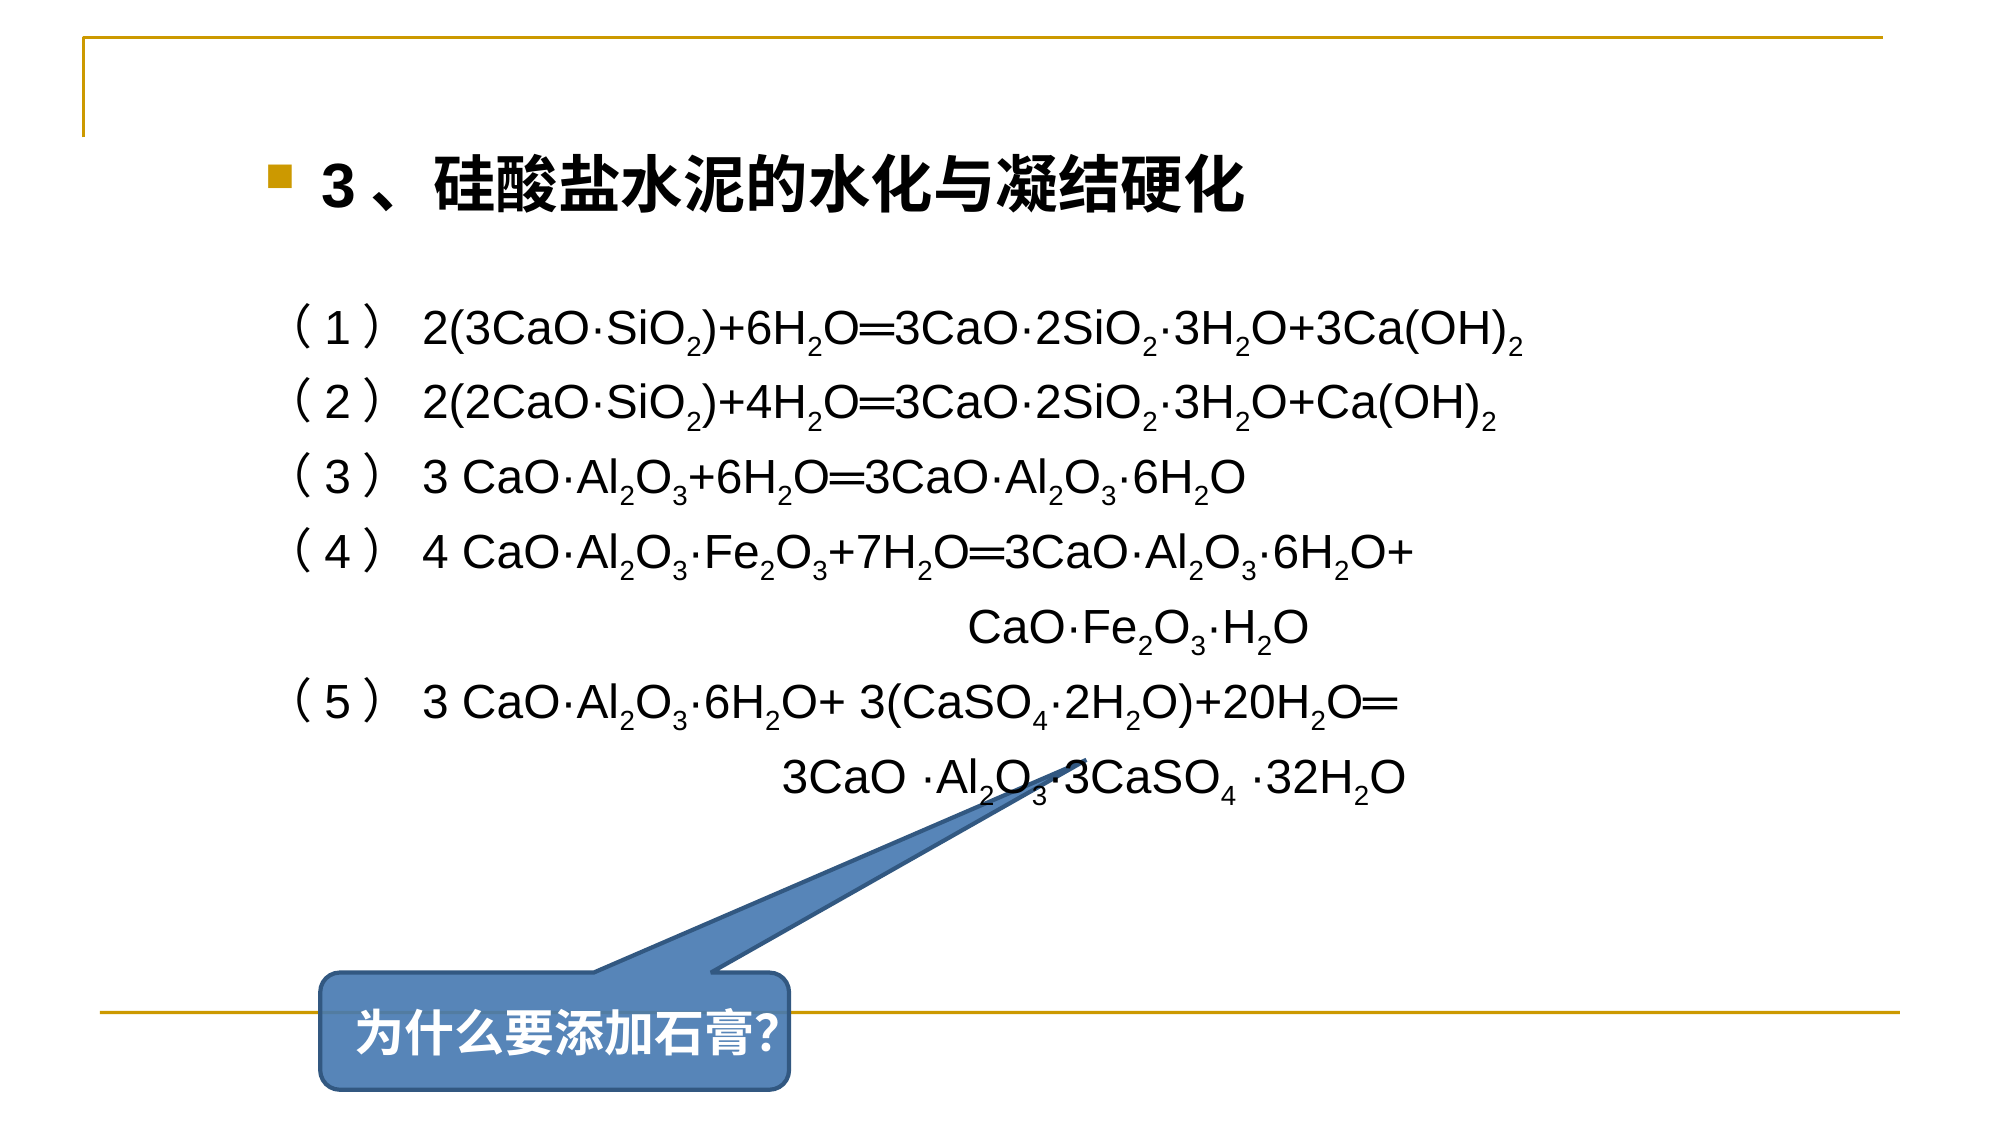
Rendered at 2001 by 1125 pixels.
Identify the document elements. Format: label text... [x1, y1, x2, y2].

list 3、硅酸盐水泥的水化与凝结硬化 （1）2(3CaO·SiO2)+6H2O═3CaO·2SiO2·3H2O+3Ca(OH)2 （2）2(2CaO·SiO2)+4H2O═3CaO·2SiO2·3H2O+Ca(OH)2 （3）3 CaO·Al2O3+6H2O═3CaO·Al2O3·6H2O （4）4 CaO·Al2O3·Fe2O3+7H2O═3CaO·Al2O3·6H2O+ CaO·Fe2O3·H2O （5）3 CaO·Al2O3·6H2O+ 3(CaSO4·2H2O)+20H2O═ 3CaO ·Al2O3·3CaSO4 ·32H2O [249, 136, 1751, 965]
text_box 为什么要添加石膏？ [320, 965, 790, 1090]
